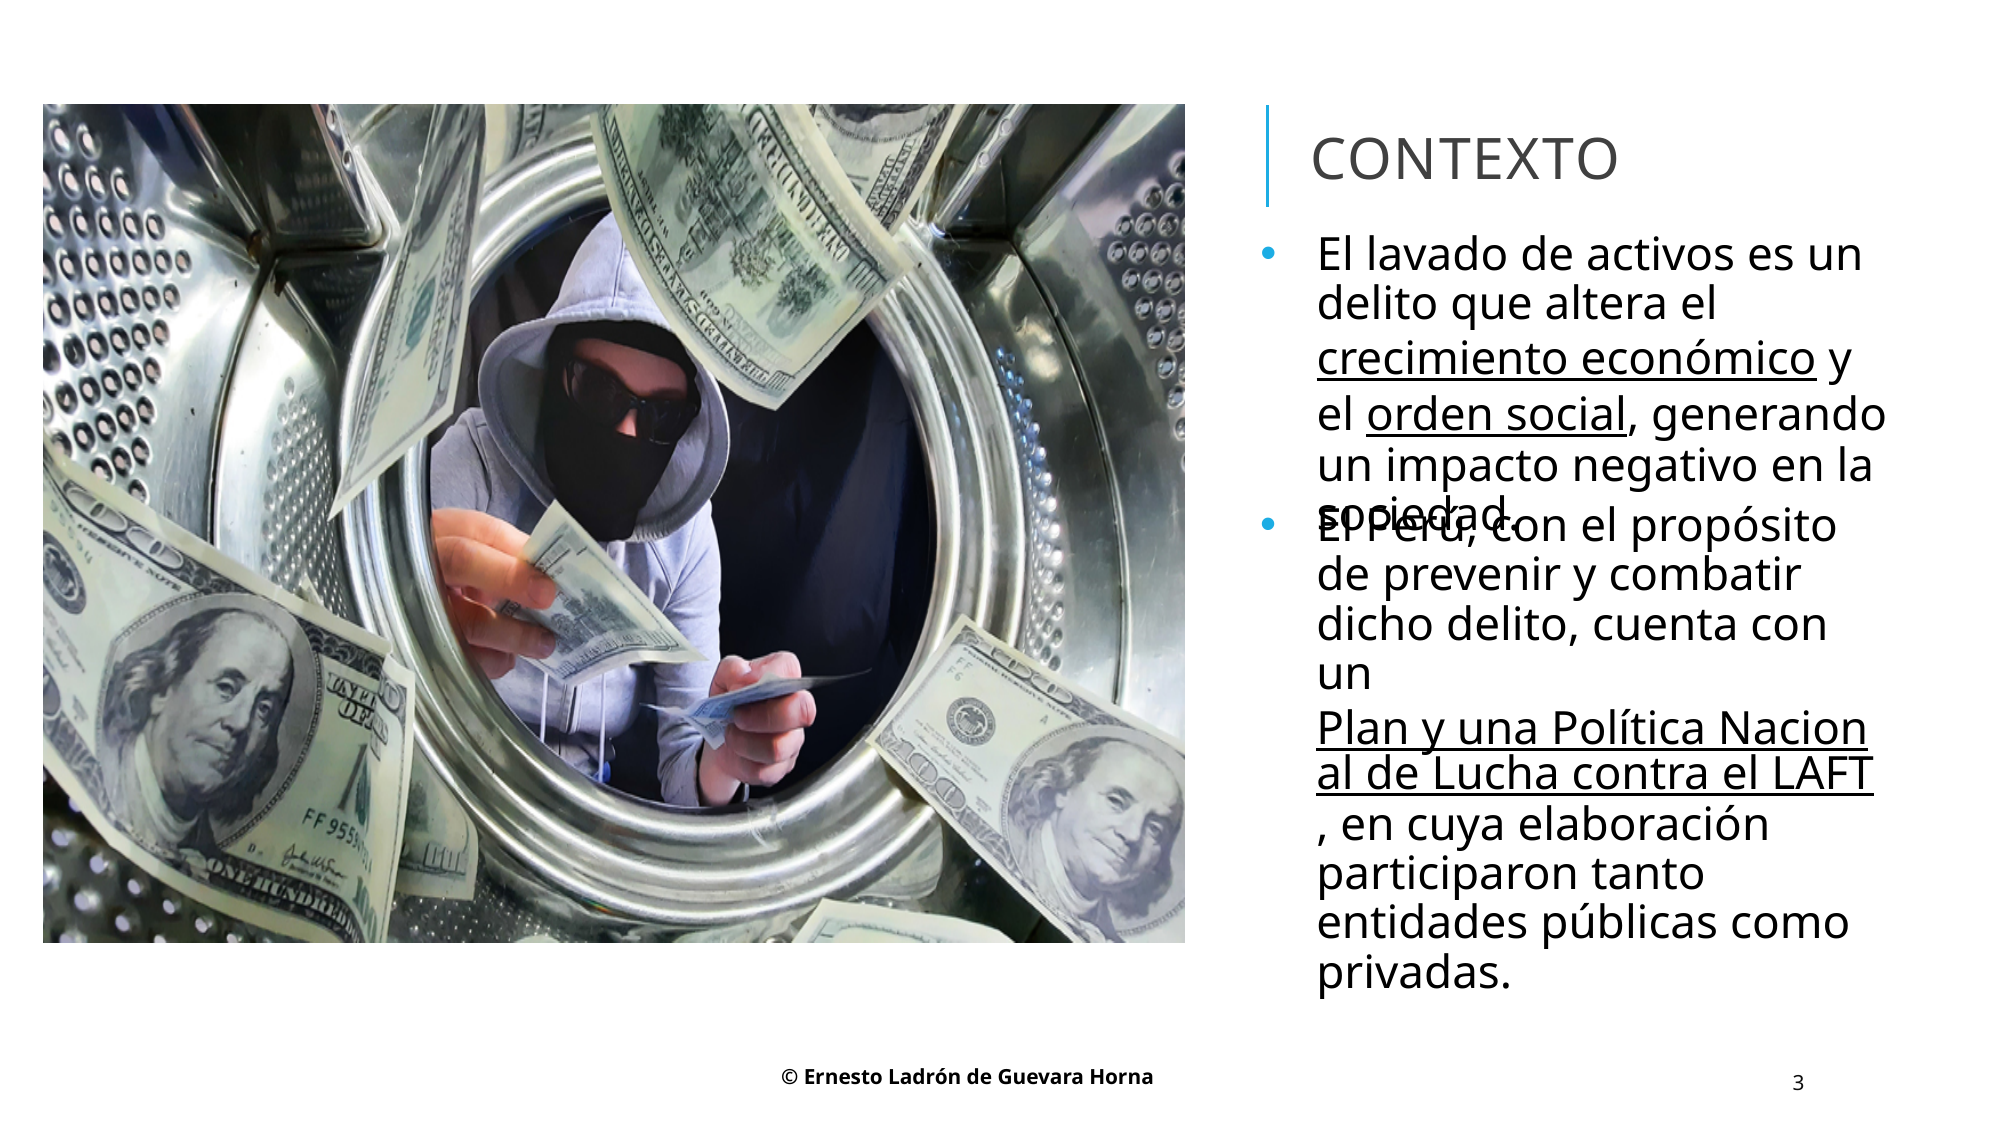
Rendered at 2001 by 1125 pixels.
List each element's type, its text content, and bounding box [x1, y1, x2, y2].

text_box El lavado de activos es un delito que altera el crecimiento económico y el orden social, generando un impacto negativo en la sociedad. [1252, 223, 1900, 294]
text_box El Perú, con el propósito de prevenir y combatir dicho delito, cuenta con un Plan y una Política Nacional de Lucha contra el LAFT, en cuya elaboración participaron tanto entidades públicas como privadas. [1252, 494, 1900, 566]
picture [43, 104, 1185, 943]
text_box © Ernesto Ladrón de Guevara Horna [766, 1056, 1169, 1097]
title COntexto [1294, 127, 2000, 199]
slide_number 3 [1777, 1071, 1938, 1097]
